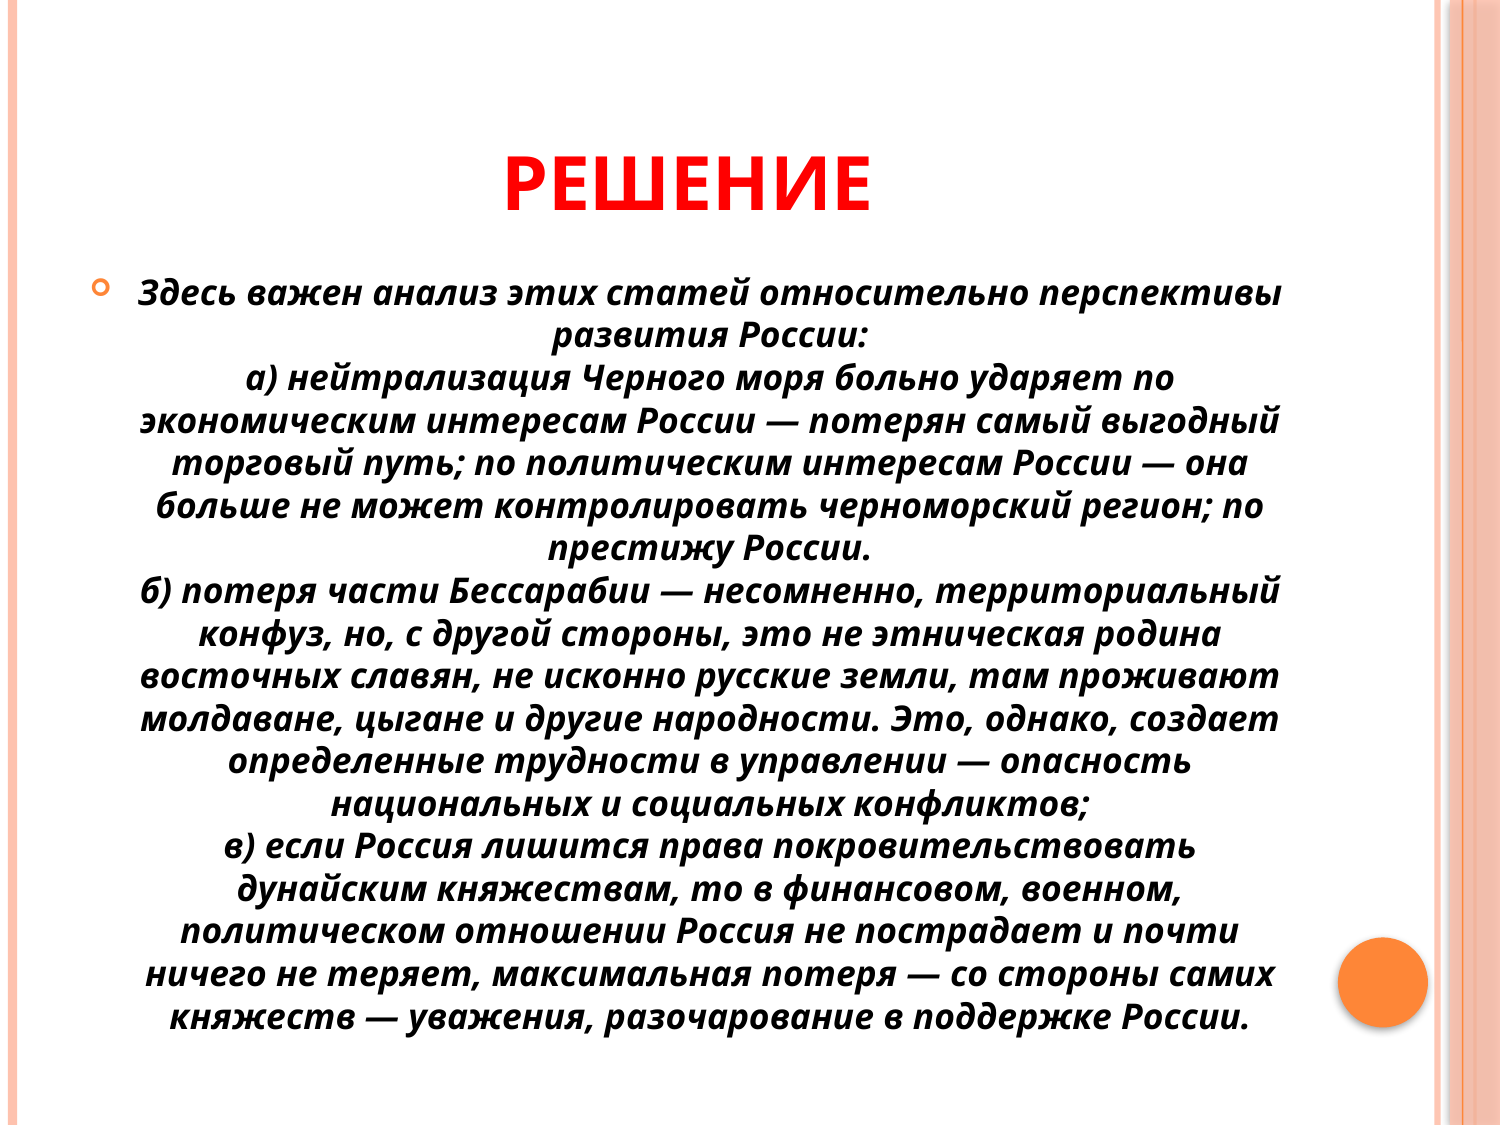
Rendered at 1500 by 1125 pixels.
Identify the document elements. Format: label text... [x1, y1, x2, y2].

title Решение [75, 45, 1300, 233]
list Здесь важен анализ этих статей относительно перспективы развития России: а) нейтрализация Черного моря больно ударяет по экономическим интересам России — потерян самый выгодный торговый путь; по политическим интересам России — она больше не может контролировать черноморский регион; по престижу России. б) потеря части Бессарабии — несомненно, территориальный конфуз, но, с другой стороны, это не этническая родина восточных славян, не исконно русские земли, там проживают молдаване, цыгане и другие народности. Это, однако, создает определенные трудности в управлении — опасность национальных и социальных конфликтов; в) если Россия лишится права покровительствовать дунайским княжествам, то в финансовом, военном, политическом отношении Россия не пострадает и почти ничего не теряет, максимальная потеря — со стороны самих княжеств — уважения, разочарование в поддержке России. [75, 262, 1300, 1062]
